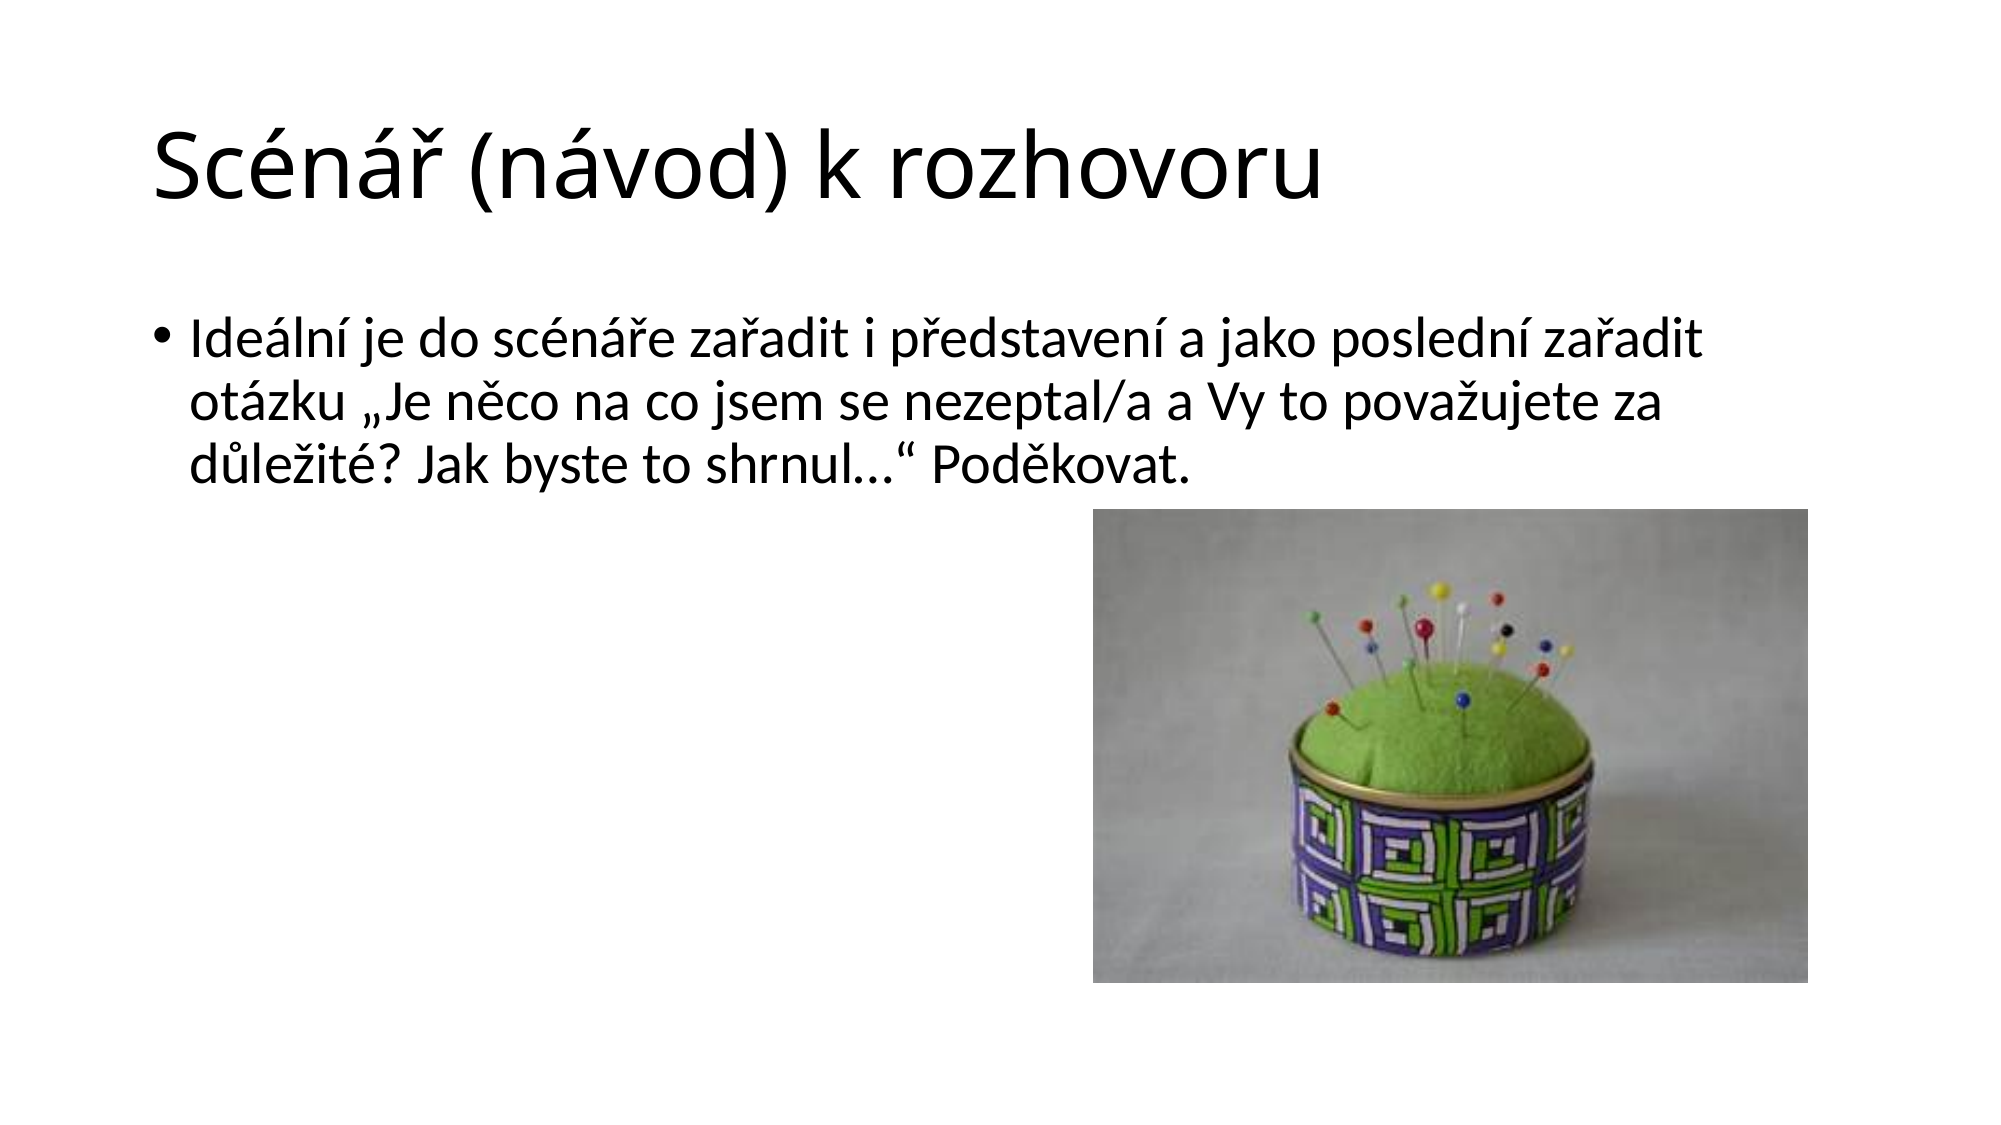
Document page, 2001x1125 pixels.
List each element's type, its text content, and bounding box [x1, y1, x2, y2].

title Scénář (návod) k rozhovoru [137, 59, 1863, 278]
picture [1093, 509, 1808, 983]
list Ideální je do scénáře zařadit i představení a jako poslední zařadit otázku „Je něco na co jsem se nezeptal/a a Vy to považujete za důležité? Jak byste to shrnul…“ Poděkovat. [137, 299, 1863, 1014]
